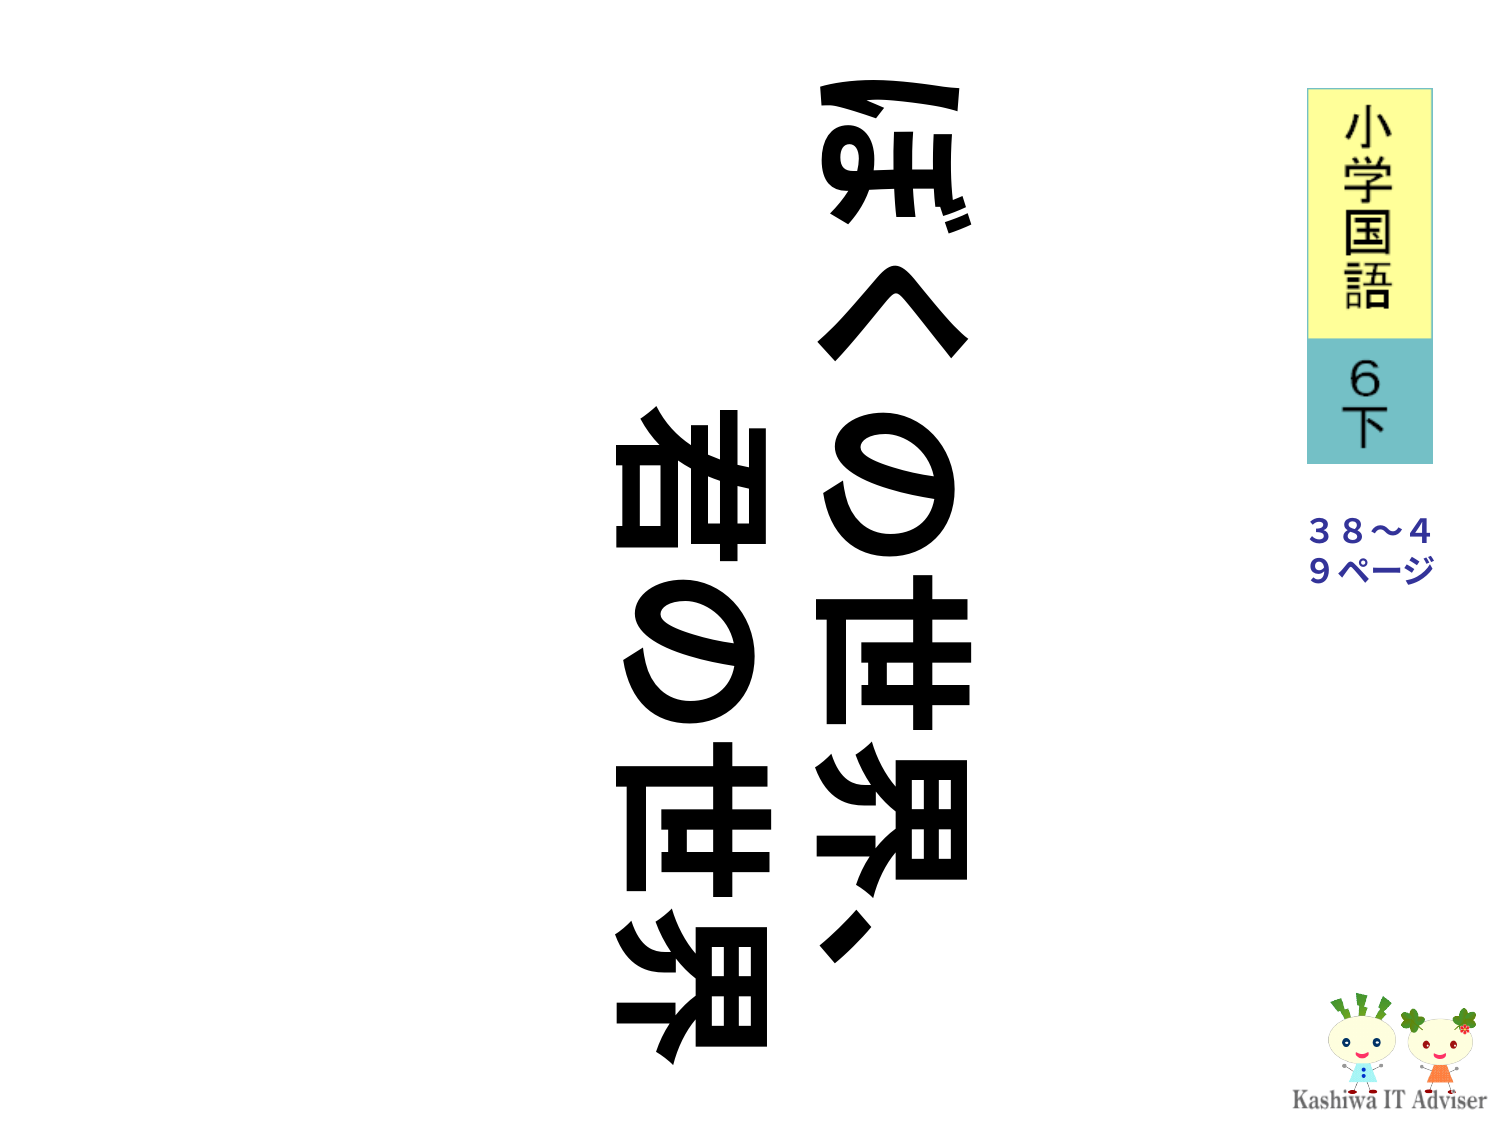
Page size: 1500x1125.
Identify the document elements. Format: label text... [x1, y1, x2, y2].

text_box ３８～４９ページ [1281, 503, 1459, 598]
text_box ぼくの世界、 君の世界 [571, 54, 1006, 1090]
picture [1307, 88, 1433, 464]
picture [1292, 992, 1488, 1110]
